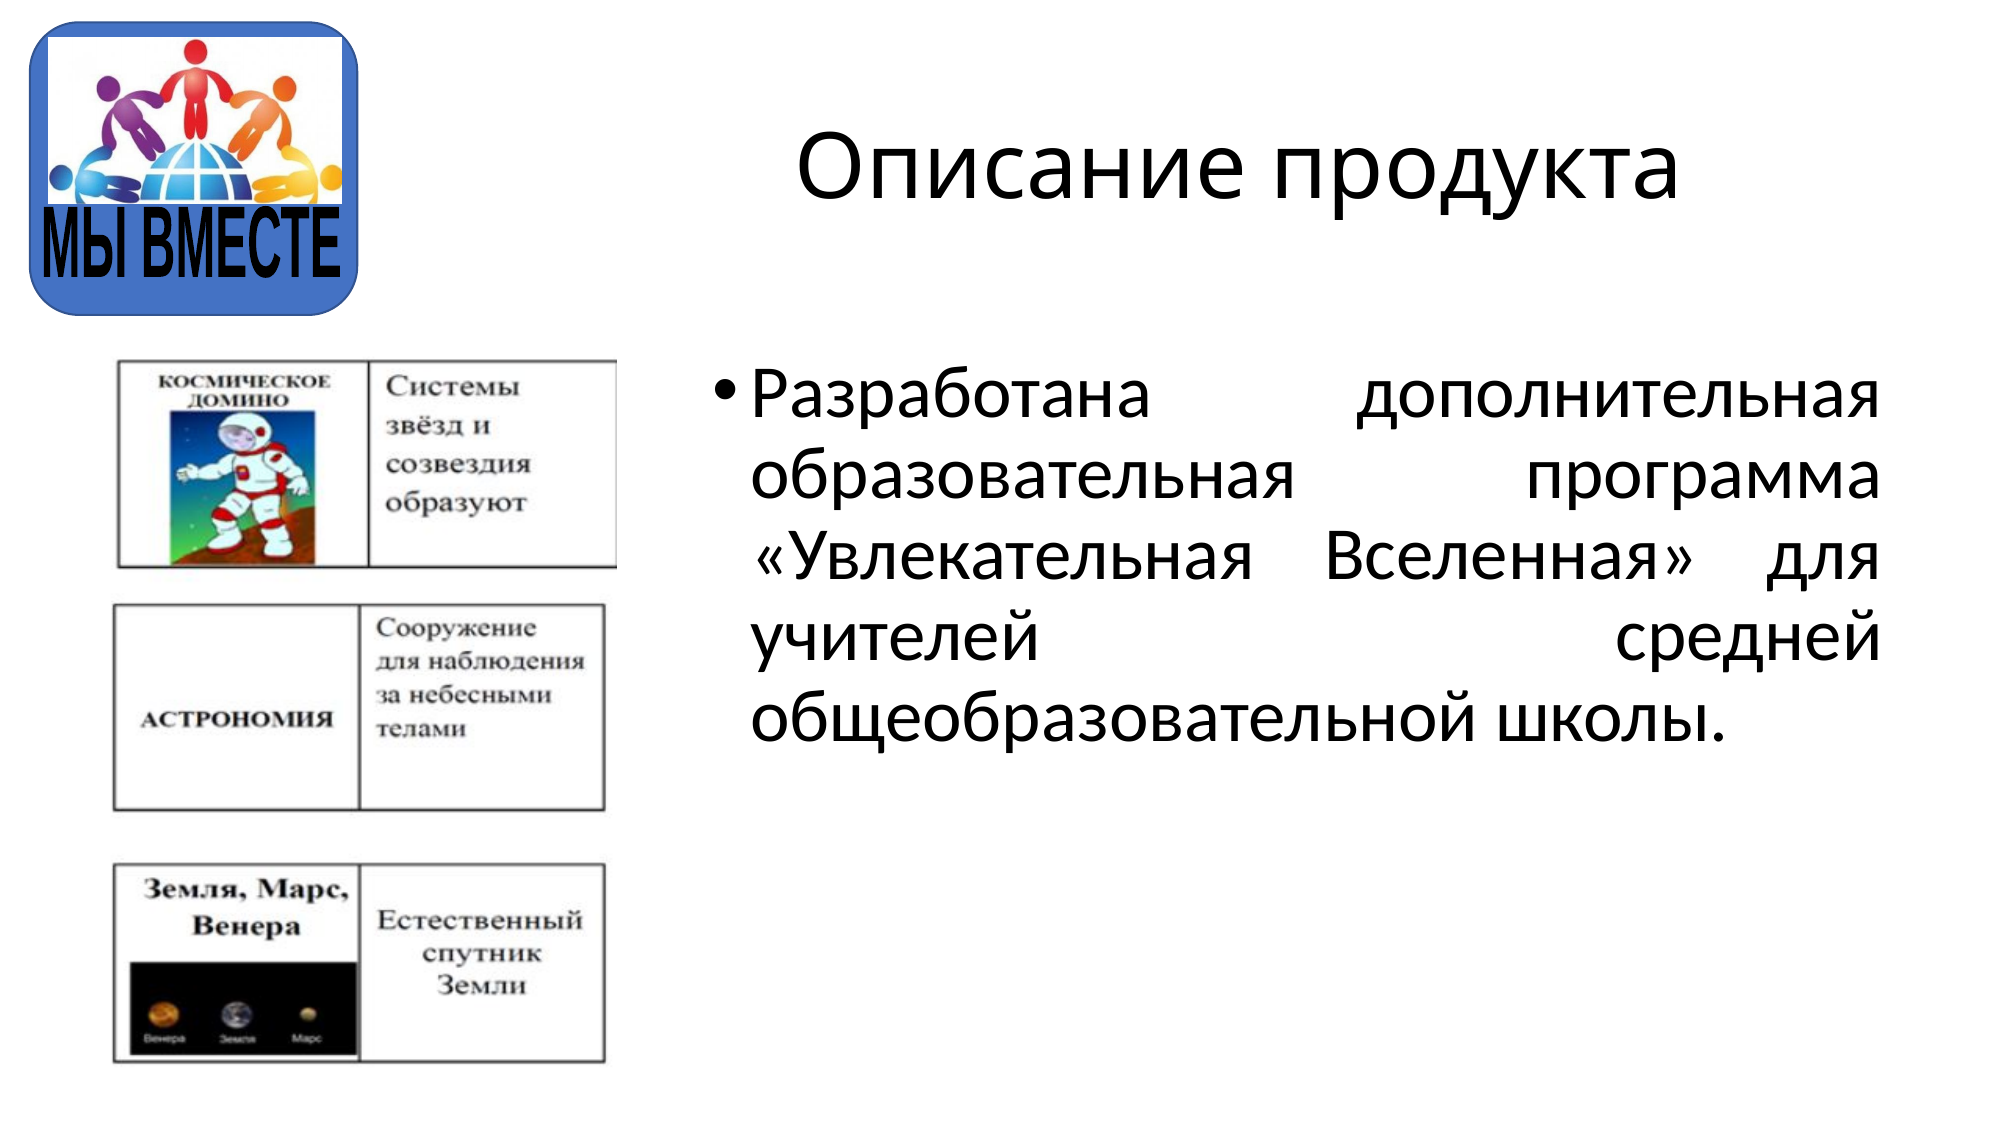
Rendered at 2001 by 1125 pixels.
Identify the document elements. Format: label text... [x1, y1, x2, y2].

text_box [29, 22, 358, 315]
title Описание продукта [616, 59, 1863, 278]
picture [99, 345, 617, 1076]
text_box Разработана дополнительная образовательная программа «Увлекательная Вселенная» для учителей средней общеобразовательной школы. [697, 345, 1898, 1060]
